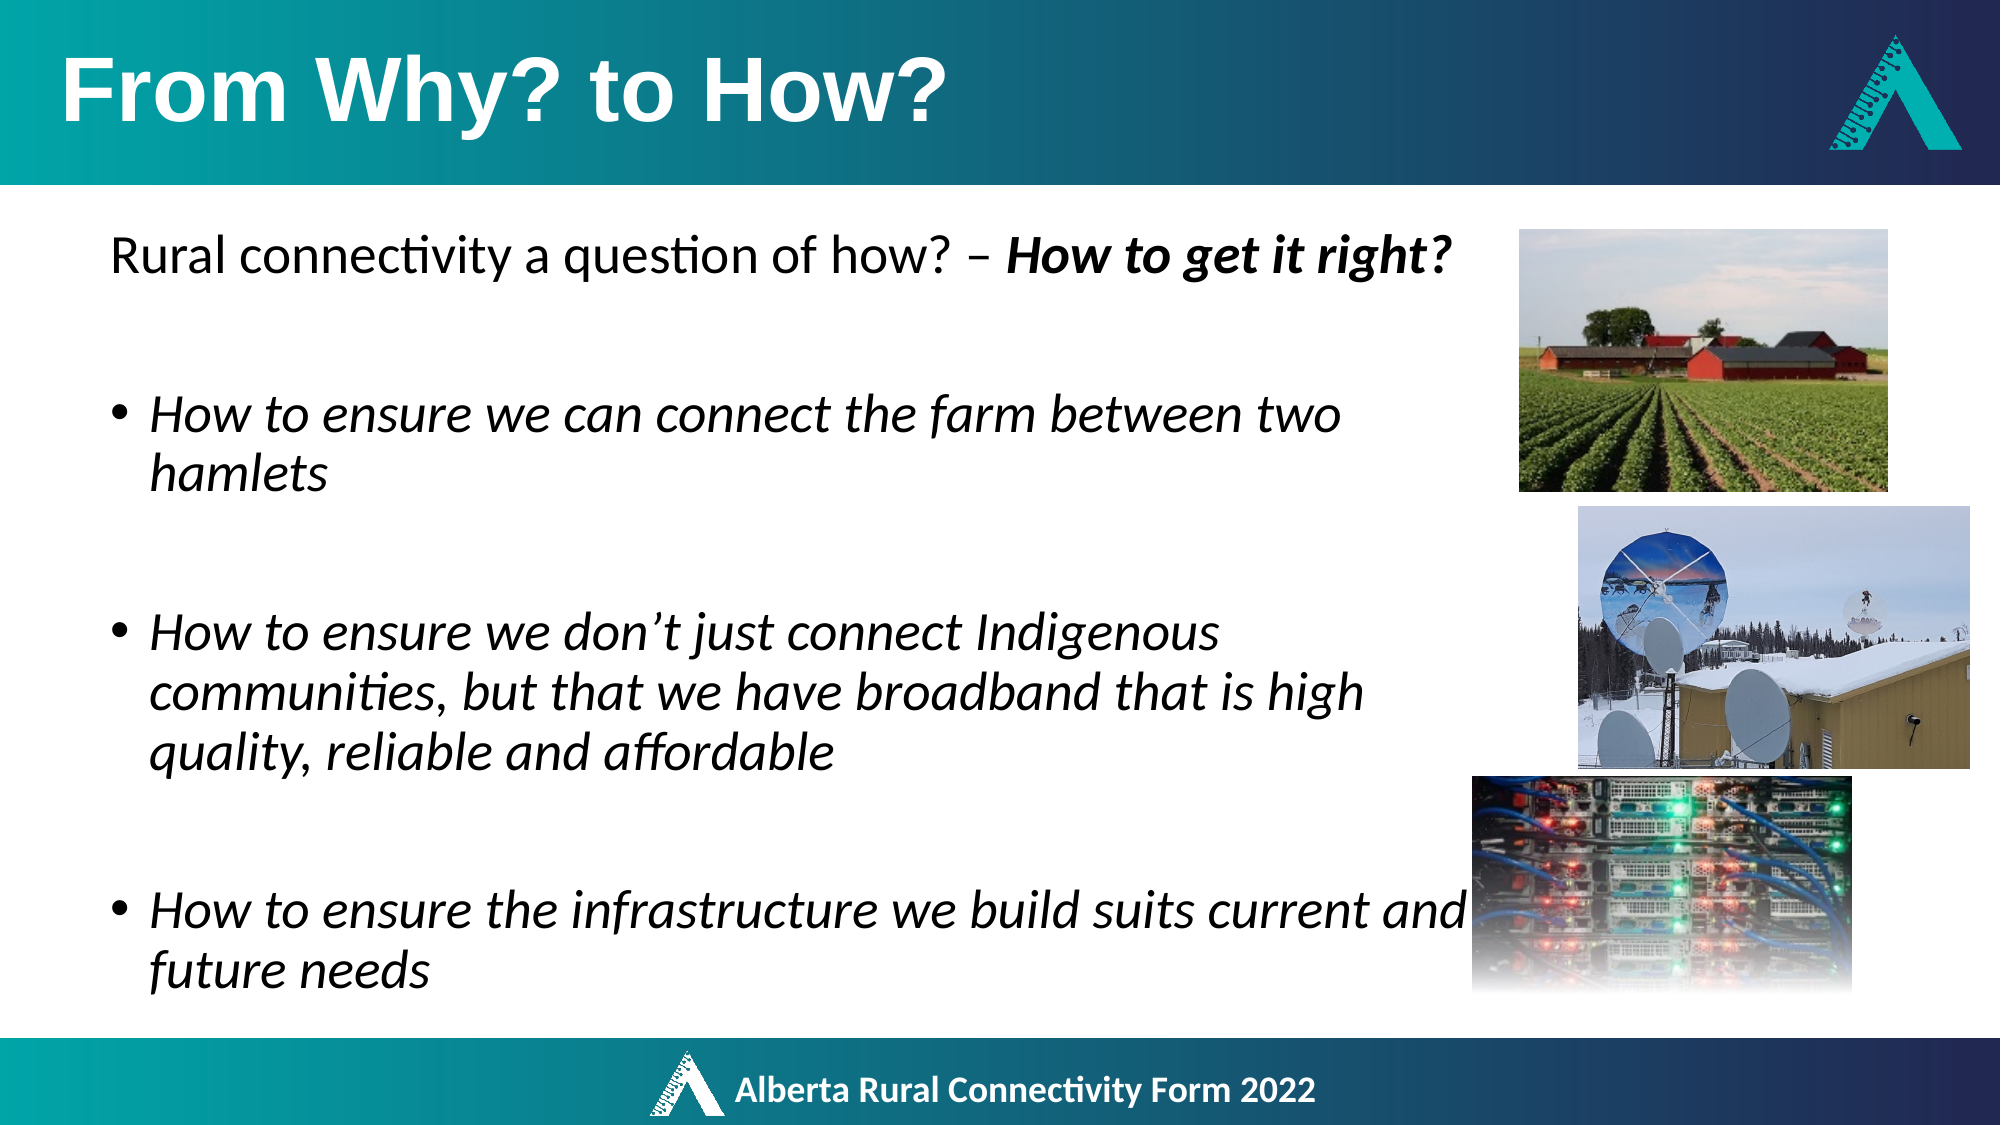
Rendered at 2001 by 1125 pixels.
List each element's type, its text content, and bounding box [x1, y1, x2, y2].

list Rural connectivity a question of how? – How to get it right? How to ensure we can connect the farm between two hamlets How to ensure we don’t just connect Indigenous communities, but that we have broadband that is high quality, reliable and affordable How to ensure the infrastructure we build suits current and future needs [95, 218, 1544, 1014]
picture [0, 0, 2000, 185]
picture [1578, 506, 1970, 769]
picture [1472, 776, 1852, 996]
picture [1519, 229, 1888, 492]
picture [0, 1028, 2000, 1125]
